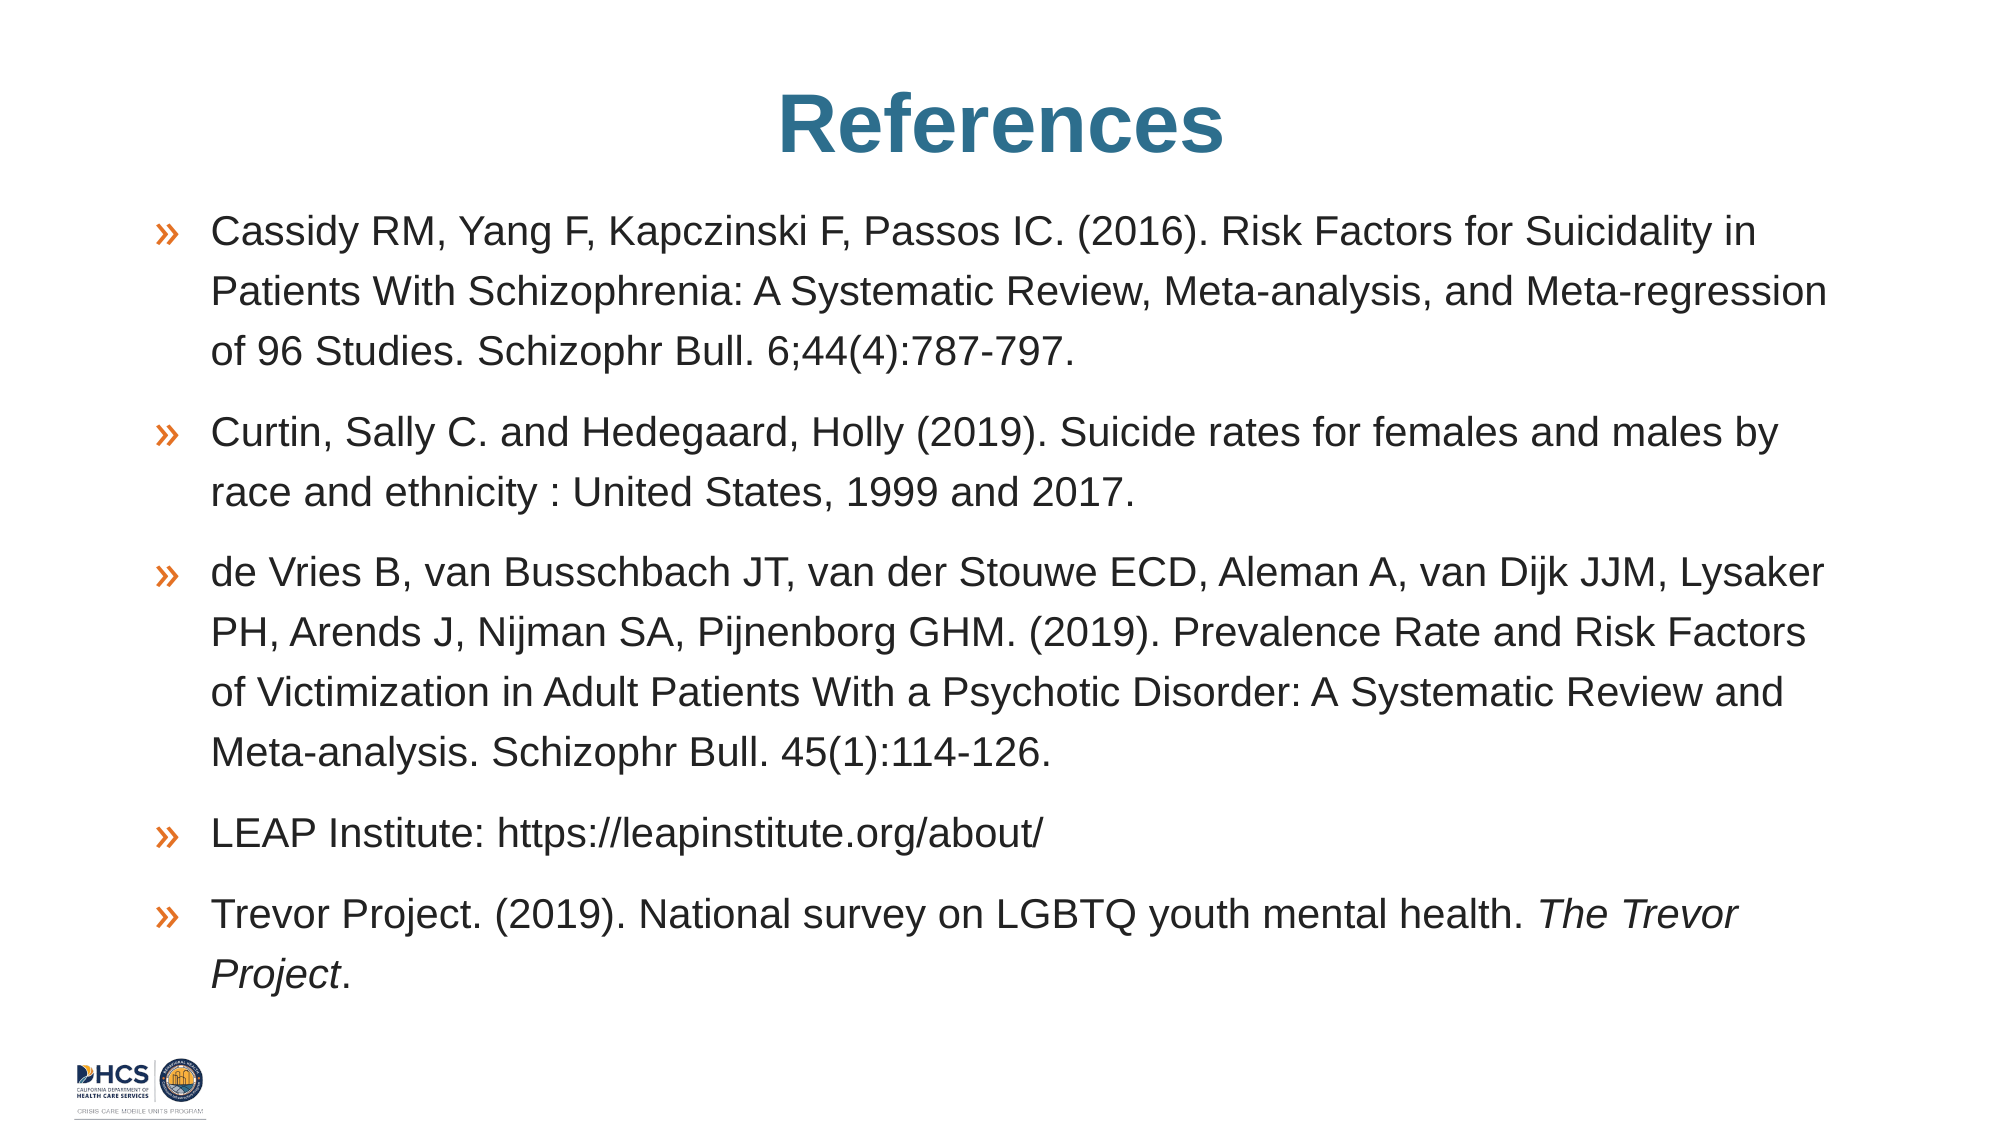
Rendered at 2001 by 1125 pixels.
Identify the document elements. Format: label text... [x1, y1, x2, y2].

list Cassidy RM, Yang F, Kapczinski F, Passos IC. (2016). Risk Factors for Suicidality in Patients With Schizophrenia: A Systematic Review, Meta-analysis, and Meta-regression of 96 Studies. Schizophr Bull. 6;44(4):787-797. Curtin, Sally C. and Hedegaard, Holly (2019). Suicide rates for females and males by race and ethnicity : United States, 1999 and 2017. de Vries B, van Busschbach JT, van der Stouwe ECD, Aleman A, van Dijk JJM, Lysaker PH, Arends J, Nijman SA, Pijnenborg GHM. (2019). Prevalence Rate and Risk Factors of Victimization in Adult Patients With a Psychotic Disorder: A Systematic Review and Meta-analysis. Schizophr Bull. 45(1):114-126. LEAP Institute: https://leapinstitute.org/about/ Trevor Project. (2019). National survey on LGBTQ youth mental health. The Trevor Project. [139, 185, 1865, 1061]
picture [69, 1054, 211, 1125]
title References [139, 16, 1865, 185]
